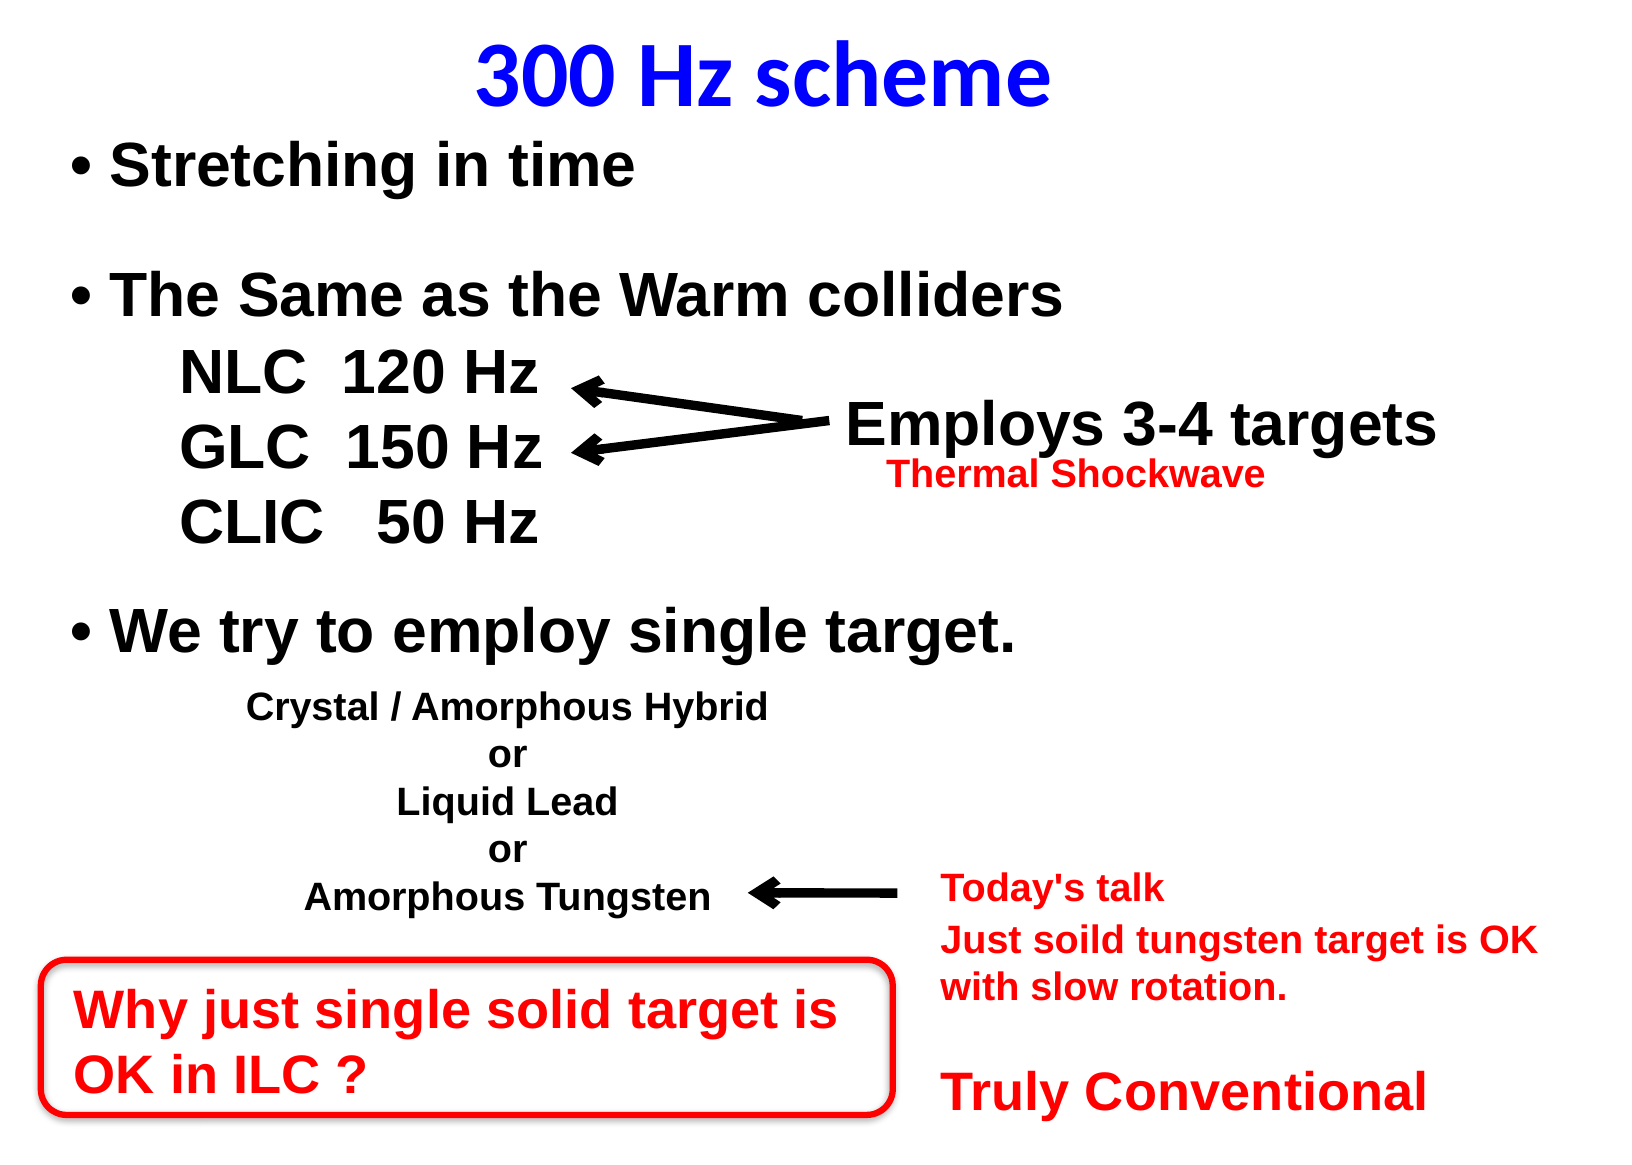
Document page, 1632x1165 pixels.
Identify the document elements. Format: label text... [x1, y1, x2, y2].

text_box • Stretching in time [54, 116, 871, 208]
text_box Just soild tungsten target is OK with slow rotation. Truly Conventional [924, 905, 1632, 1165]
text_box Employs 3-4 targets [829, 375, 1632, 467]
text_box Thermal Shockwave [870, 439, 1632, 504]
text_box • We try to employ single target. [54, 582, 1414, 674]
text_box Today's talk [924, 853, 1632, 905]
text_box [570, 387, 803, 419]
text_box NLC 120 Hz GLC 150 Hz CLIC 50 Hz [163, 323, 1523, 565]
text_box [40, 959, 1007, 1165]
text_box 300 Hz scheme [457, 5, 1303, 134]
text_box Crystal / Amorphous Hybrid or Liquid Lead or Amorphous Tungsten [122, 672, 894, 927]
text_box • The Same as the Warm colliders [54, 245, 1414, 337]
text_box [570, 420, 830, 454]
